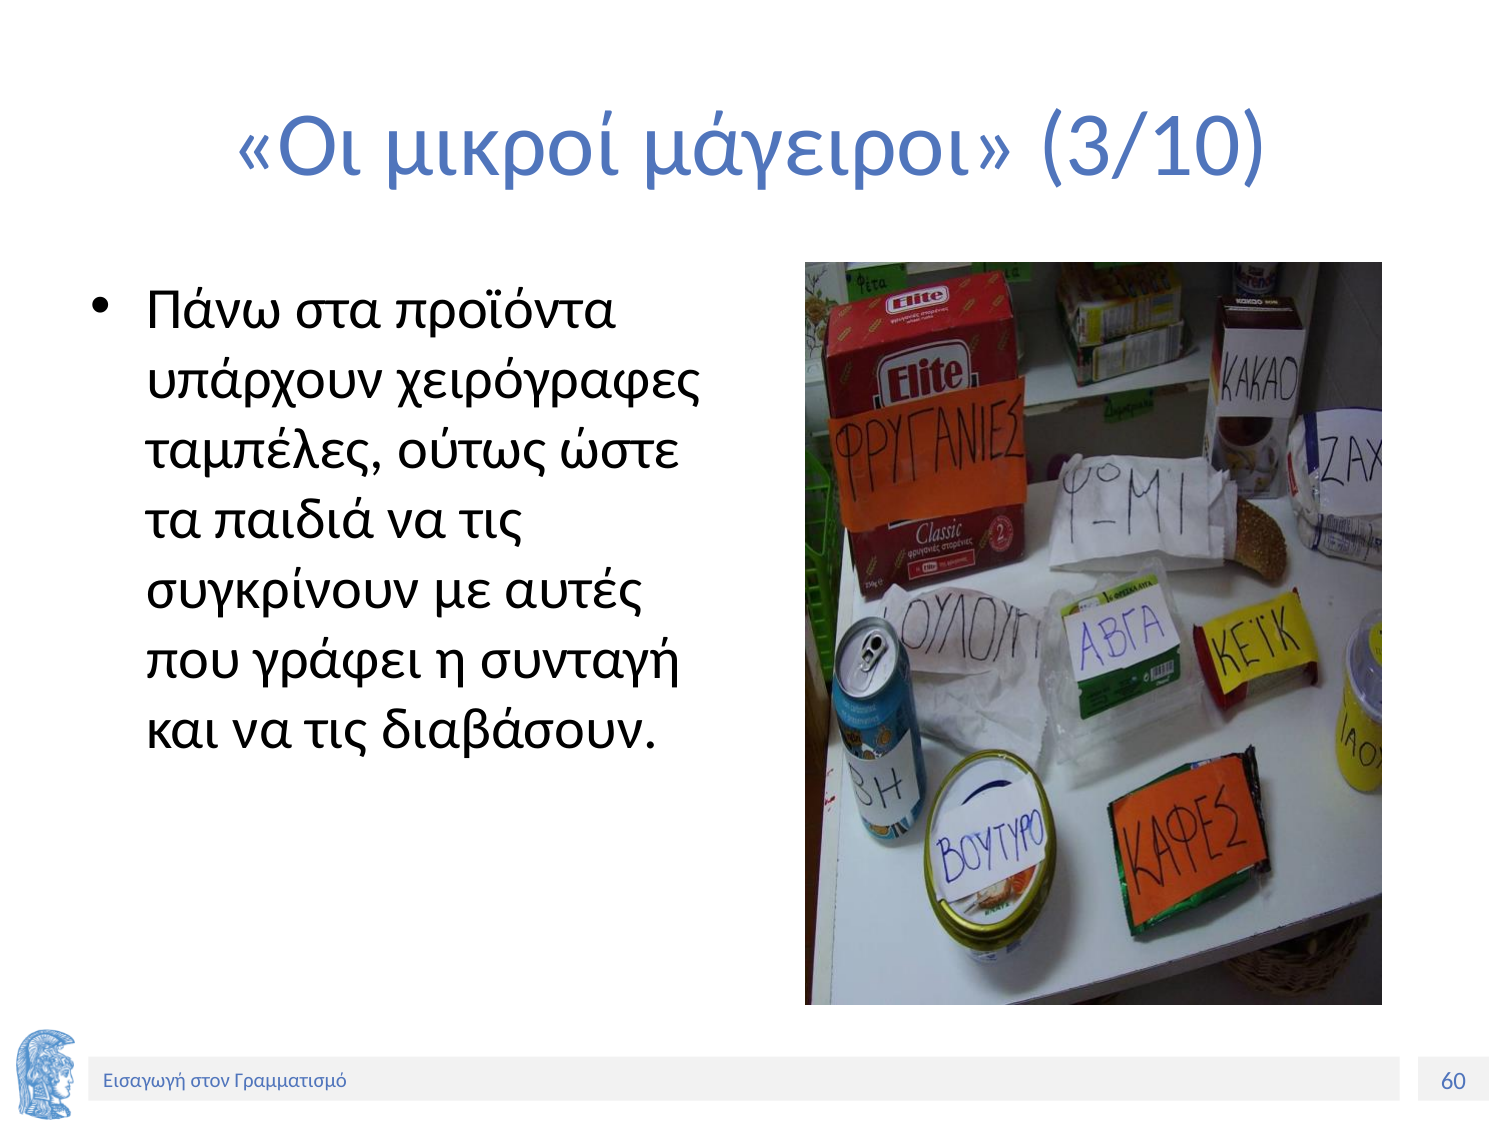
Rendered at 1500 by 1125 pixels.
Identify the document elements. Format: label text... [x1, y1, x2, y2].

picture [9, 1026, 81, 1120]
title «Οι μικροί μάγειροι» (3/10) [75, 45, 1425, 233]
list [805, 262, 1383, 1006]
list Πάνω στα προϊόντα υπάρχουν χειρόγραφες ταμπέλες, ούτως ώστε τα παιδιά να τις συγκρίνουν με αυτές που γράφει η συνταγή και να τις διαβάσουν. [75, 262, 738, 1005]
